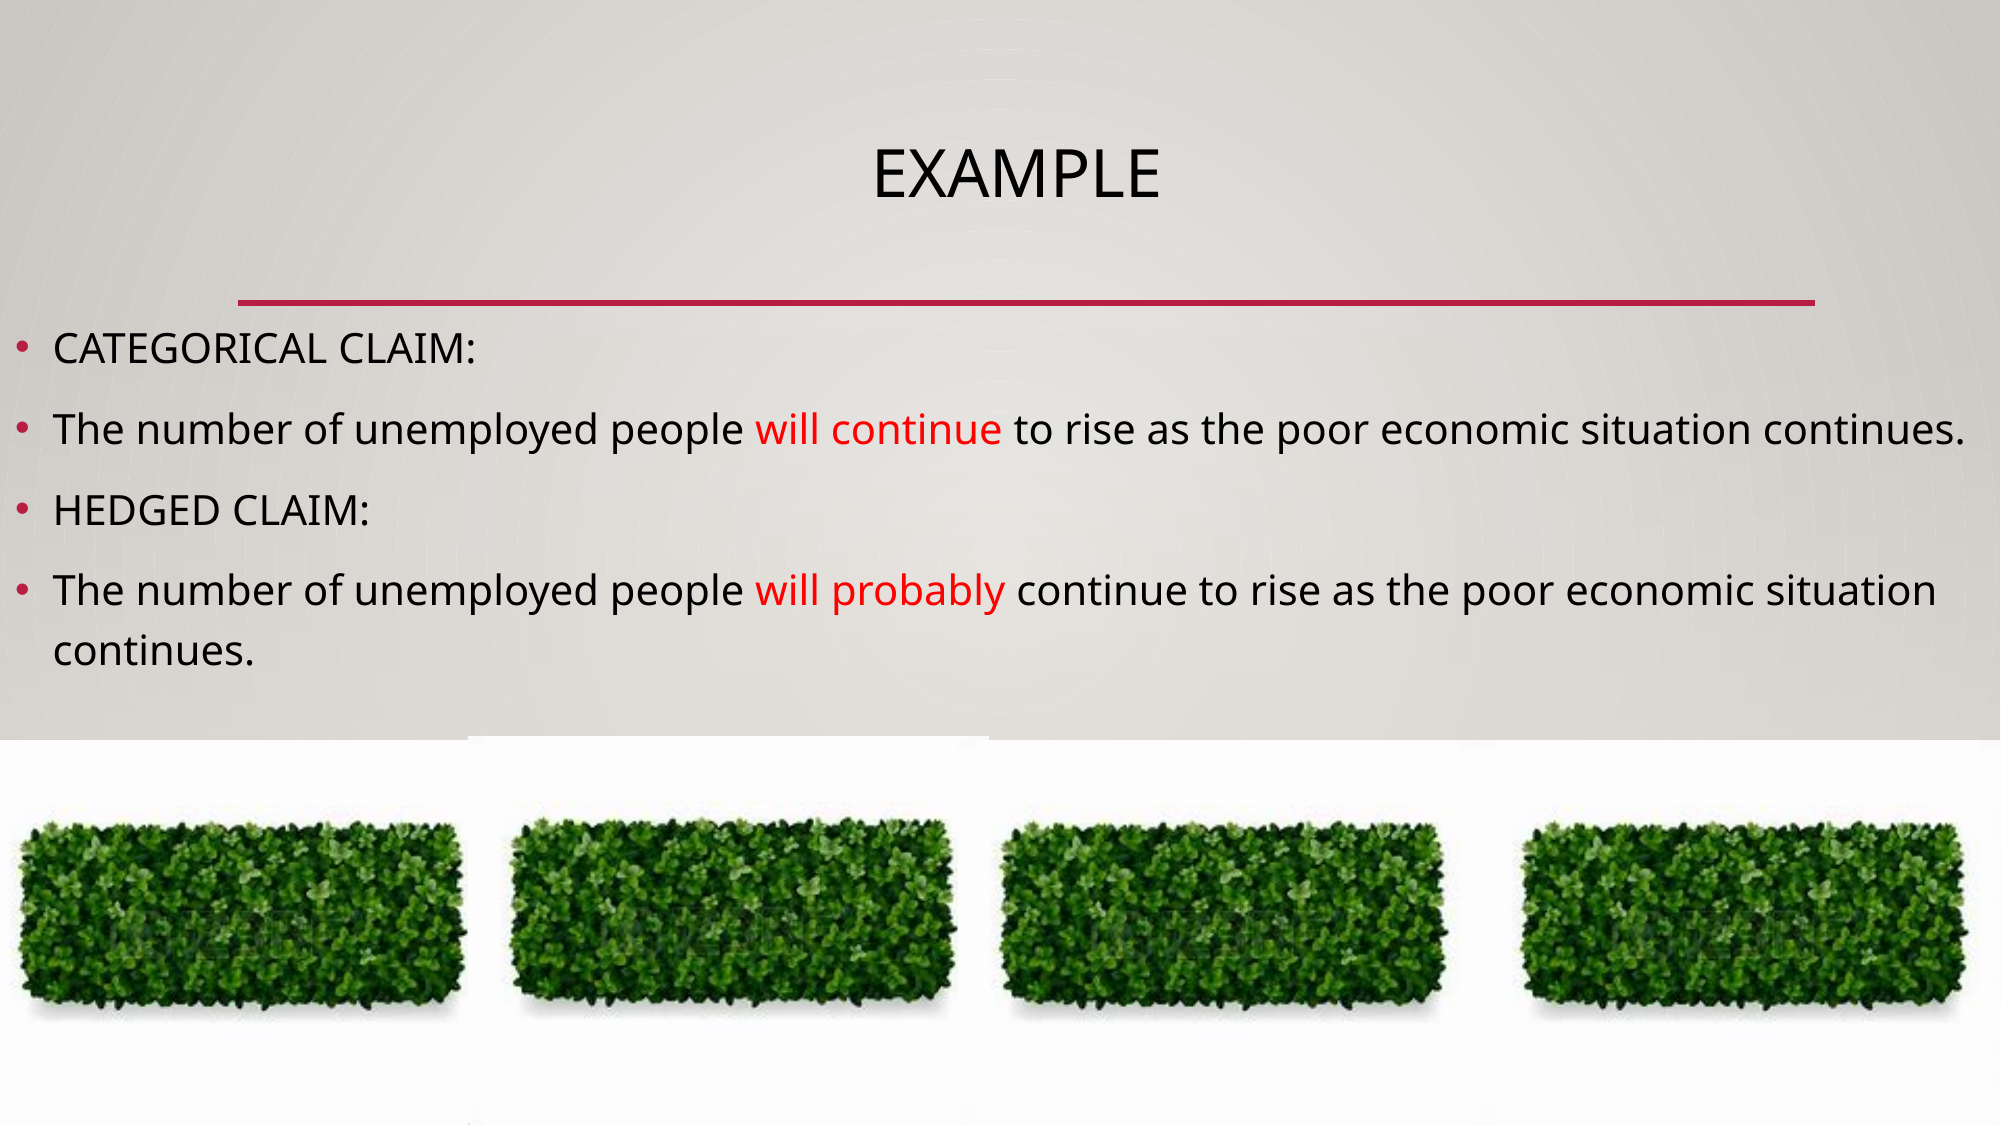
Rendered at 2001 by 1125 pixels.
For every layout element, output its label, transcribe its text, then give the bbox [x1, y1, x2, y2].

picture [0, 736, 2000, 1125]
list CATEGORICAL CLAIM: The number of unemployed people will continue to rise as the poor economic situation continues. HEDGED CLAIM: The number of unemployed people will probably continue to rise as the poor economic situation continues. [0, 304, 2000, 739]
title example [238, 131, 1814, 304]
